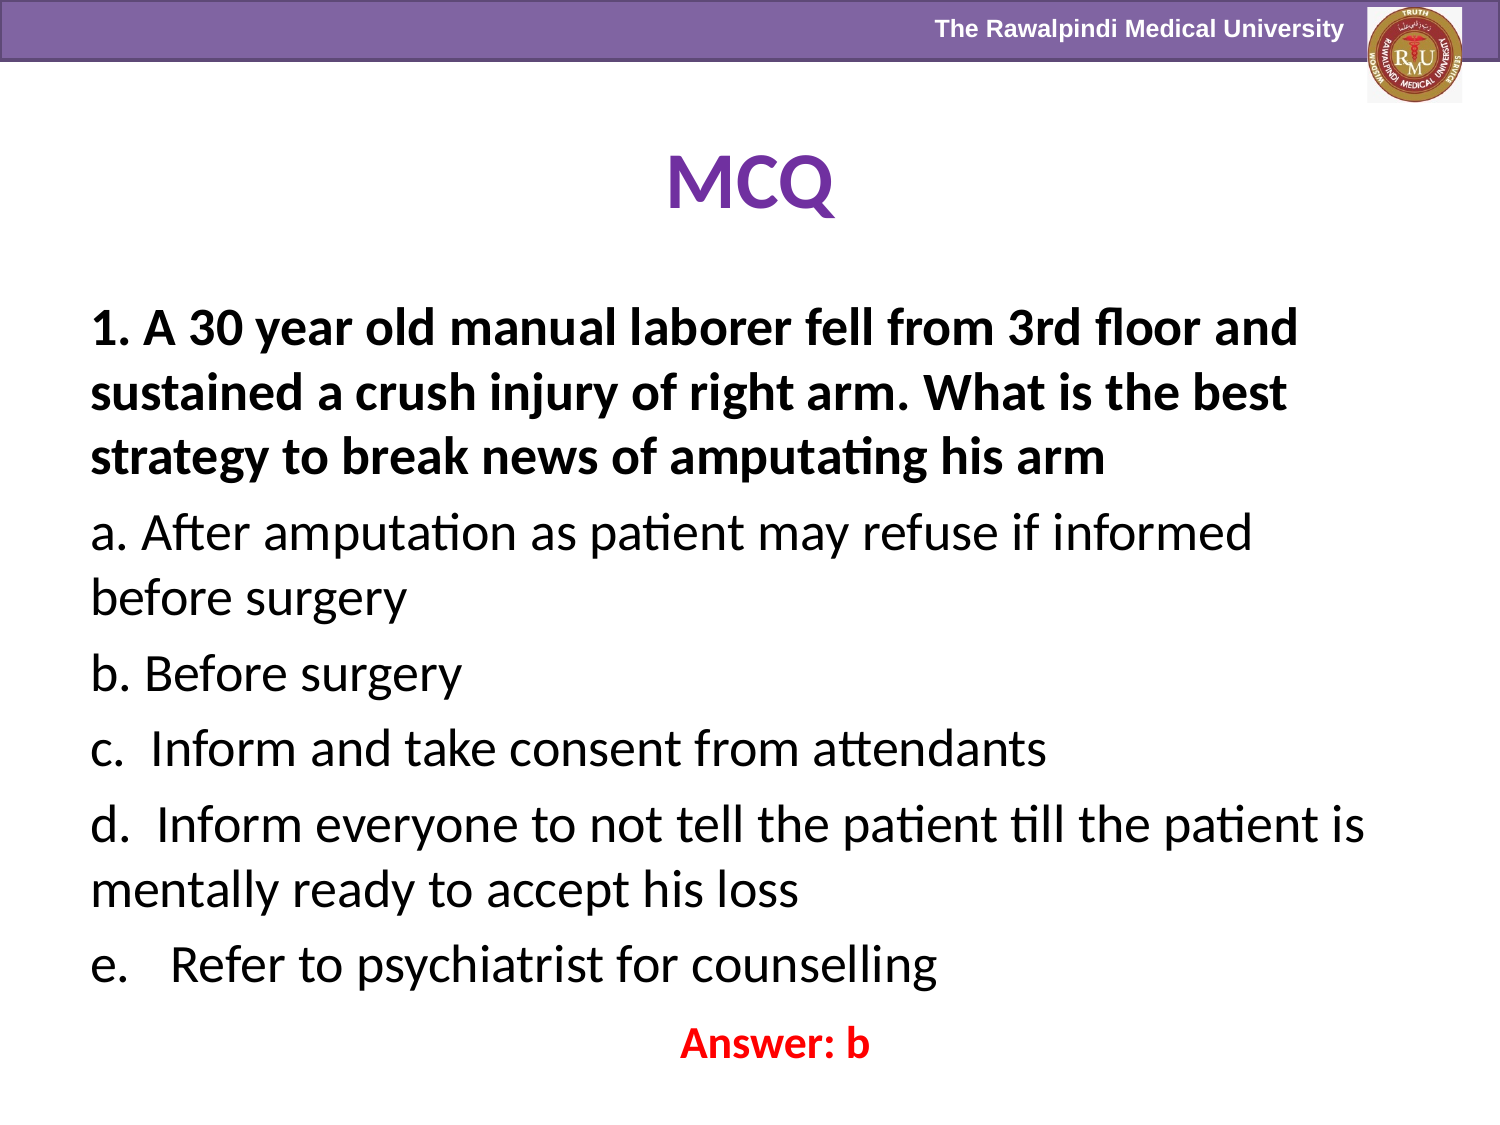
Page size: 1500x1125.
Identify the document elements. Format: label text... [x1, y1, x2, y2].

picture [1367, 7, 1463, 103]
text_box Answer: b [505, 1004, 1046, 1075]
title MCQ [75, 120, 1425, 233]
list 1. A 30 year old manual laborer fell from 3rd floor and sustained a crush injury of right arm. What is the best strategy to break news of amputating his arm a. After amputation as patient may refuse if informed before surgery b. Before surgery c. Inform and take consent from attendants d. Inform everyone to not tell the patient till the patient is mentally ready to accept his loss Refer to psychiatrist for counselling [75, 283, 1425, 1005]
